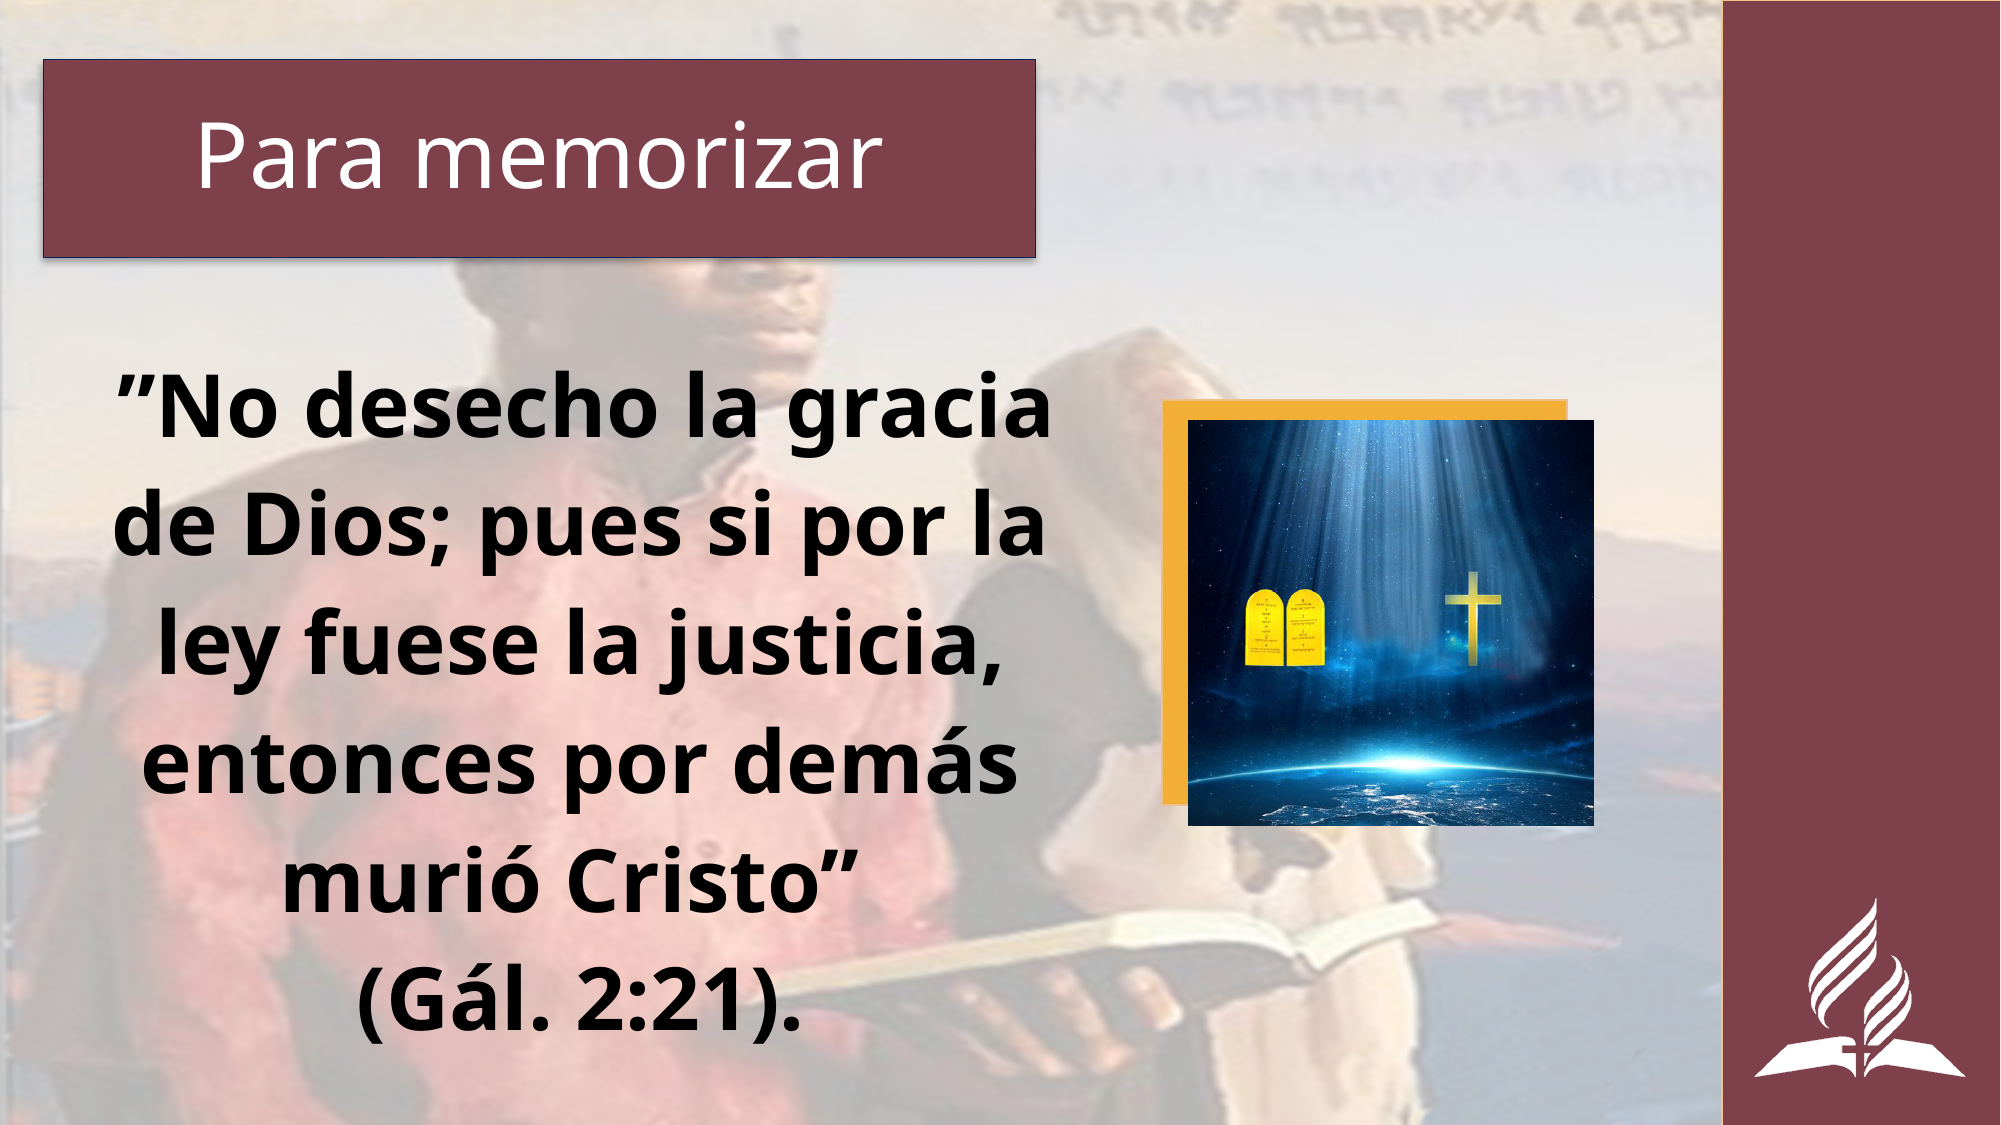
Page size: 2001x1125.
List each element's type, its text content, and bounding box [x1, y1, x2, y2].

picture [1722, 867, 2000, 1125]
text_box [1161, 399, 1568, 806]
title Para memorizar [43, 59, 1036, 258]
picture [1188, 420, 1594, 826]
